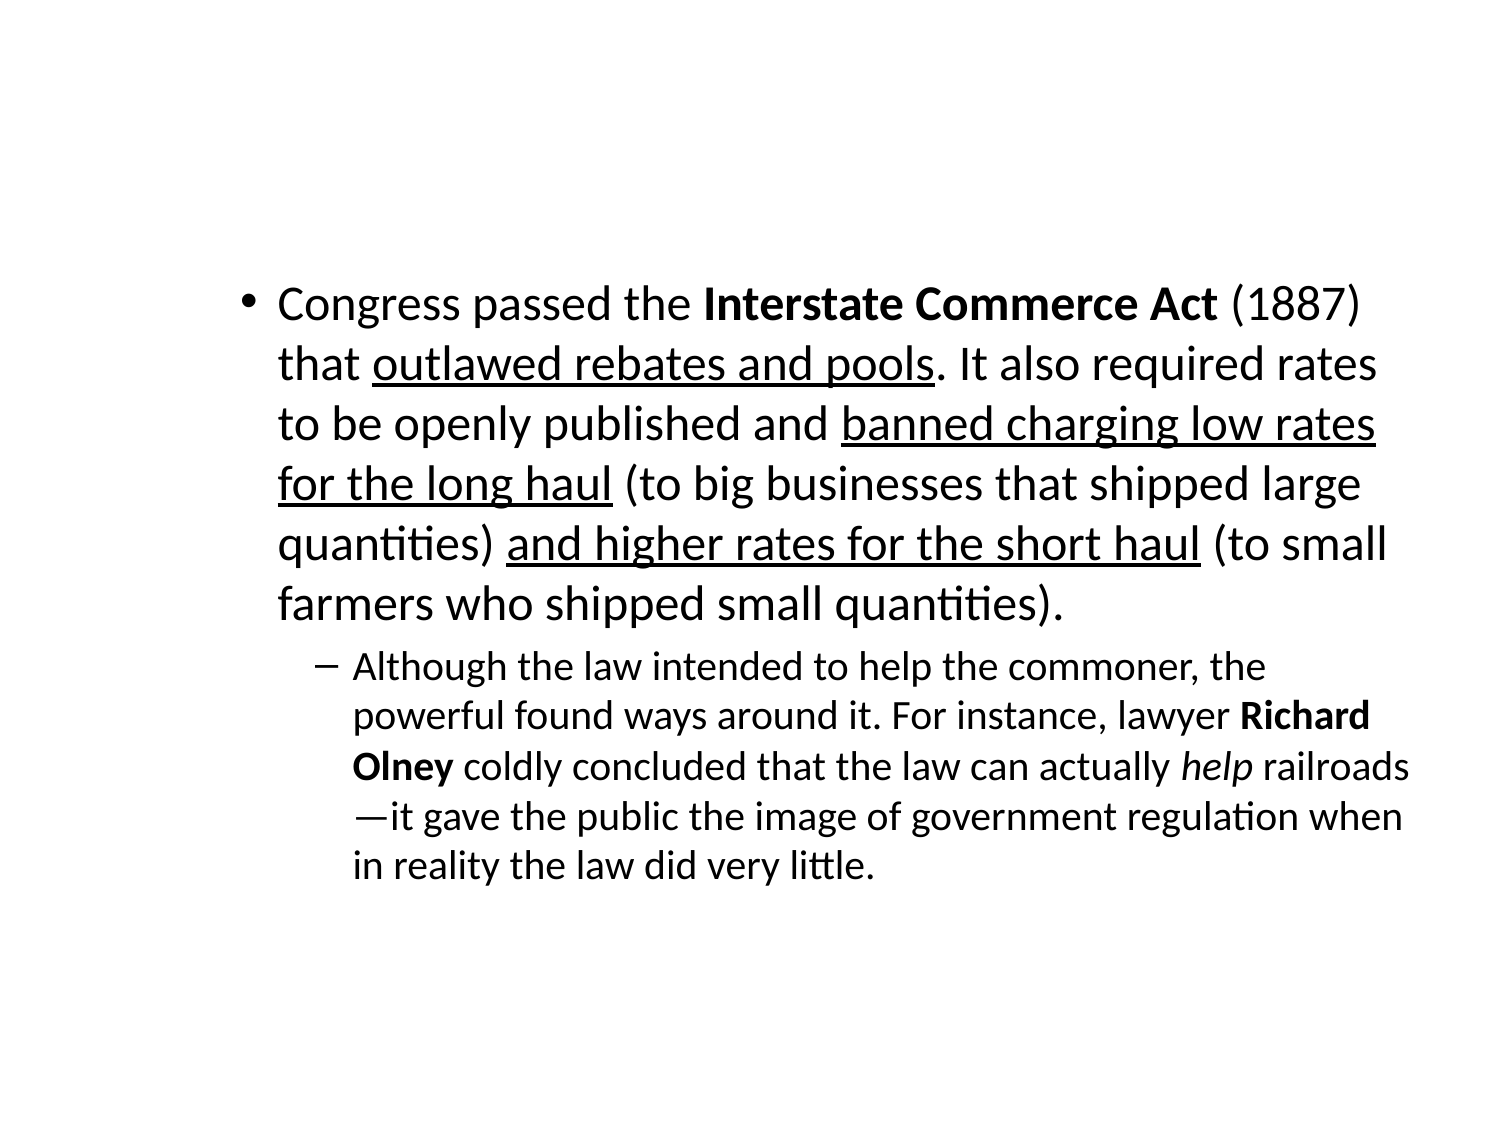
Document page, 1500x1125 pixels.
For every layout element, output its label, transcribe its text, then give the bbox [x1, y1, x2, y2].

list Congress passed the Interstate Commerce Act (1887) that outlawed rebates and pools. It also required rates to be openly published and banned charging low rates for the long haul (to big businesses that shipped large quantities) and higher rates for the short haul (to small farmers who shipped small quantities). Although the law intended to help the commoner, the powerful found ways around it. For instance, lawyer Richard Olney coldly concluded that the law can actually help railroads—it gave the public the image of government regulation when in reality the law did very little. [75, 262, 1425, 1005]
